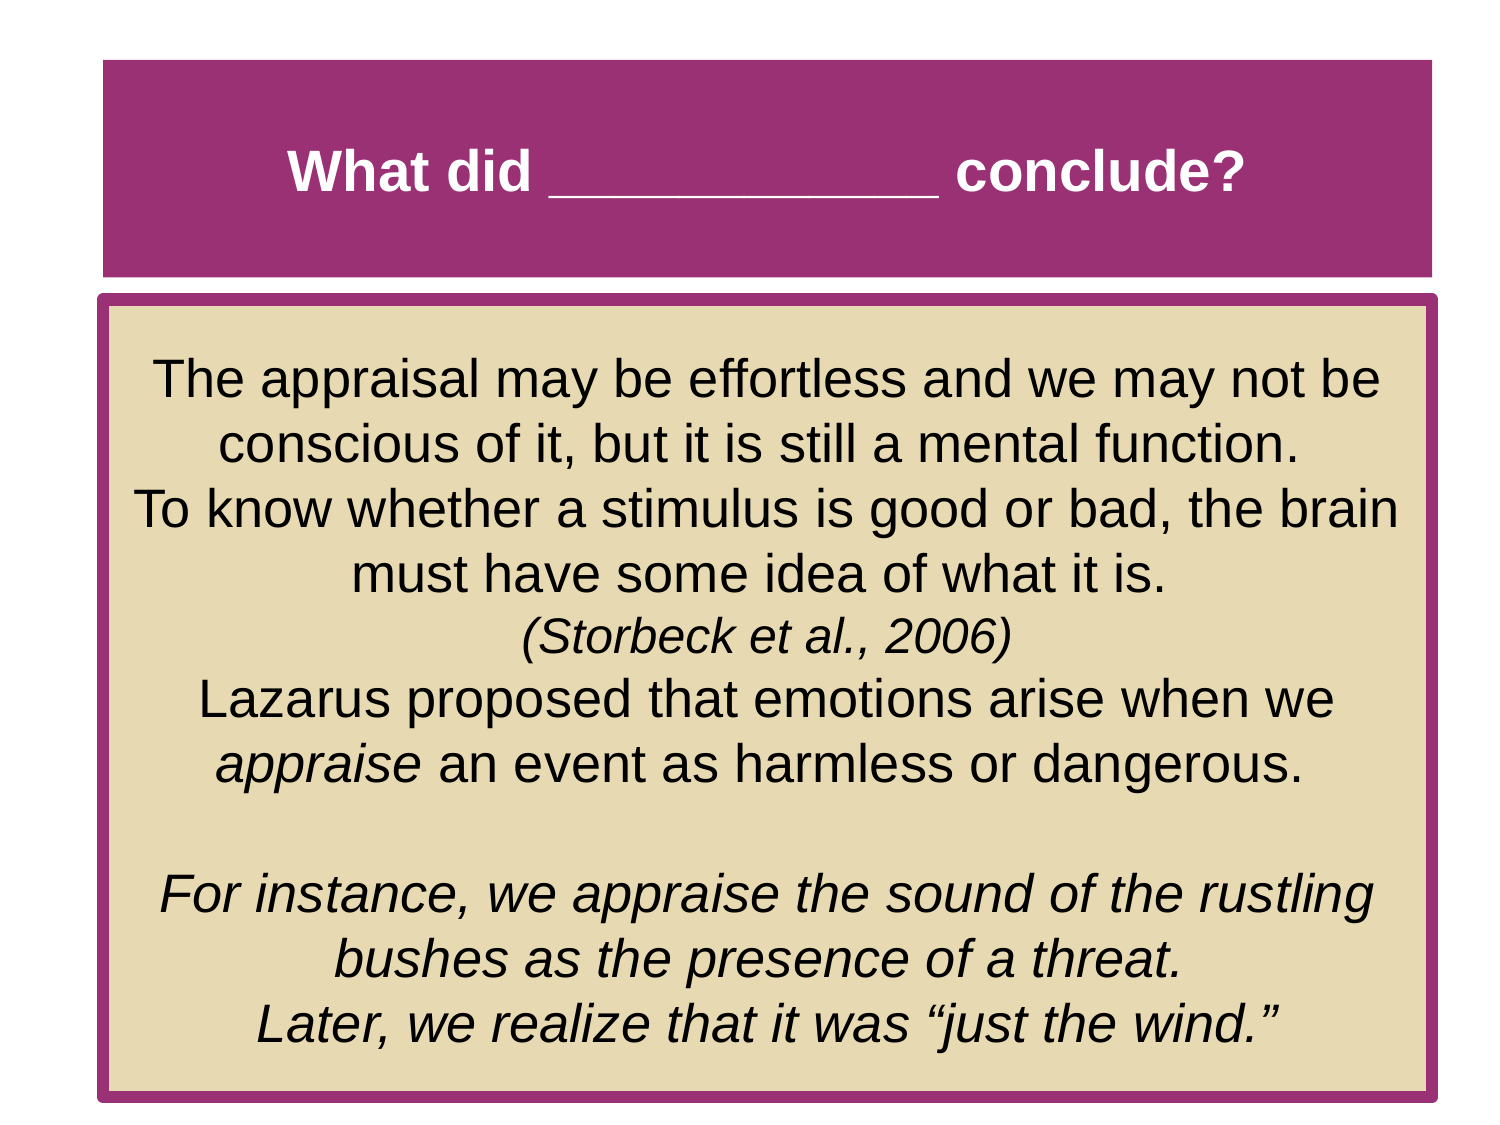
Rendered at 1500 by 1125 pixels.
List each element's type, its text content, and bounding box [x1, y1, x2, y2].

title What did ____________ conclude? [103, 59, 1433, 278]
list The appraisal may be effortless and we may not be conscious of it, but it is still a mental function. To know whether a stimulus is good or bad, the brain must have some idea of what it is. (Storbeck et al., 2006) Lazarus proposed that emotions arise when we appraise an event as harmless or dangerous. For instance, we appraise the sound of the rustling bushes as the presence of a threat. Later, we realize that it was “just the wind.” [97, 293, 1438, 1103]
